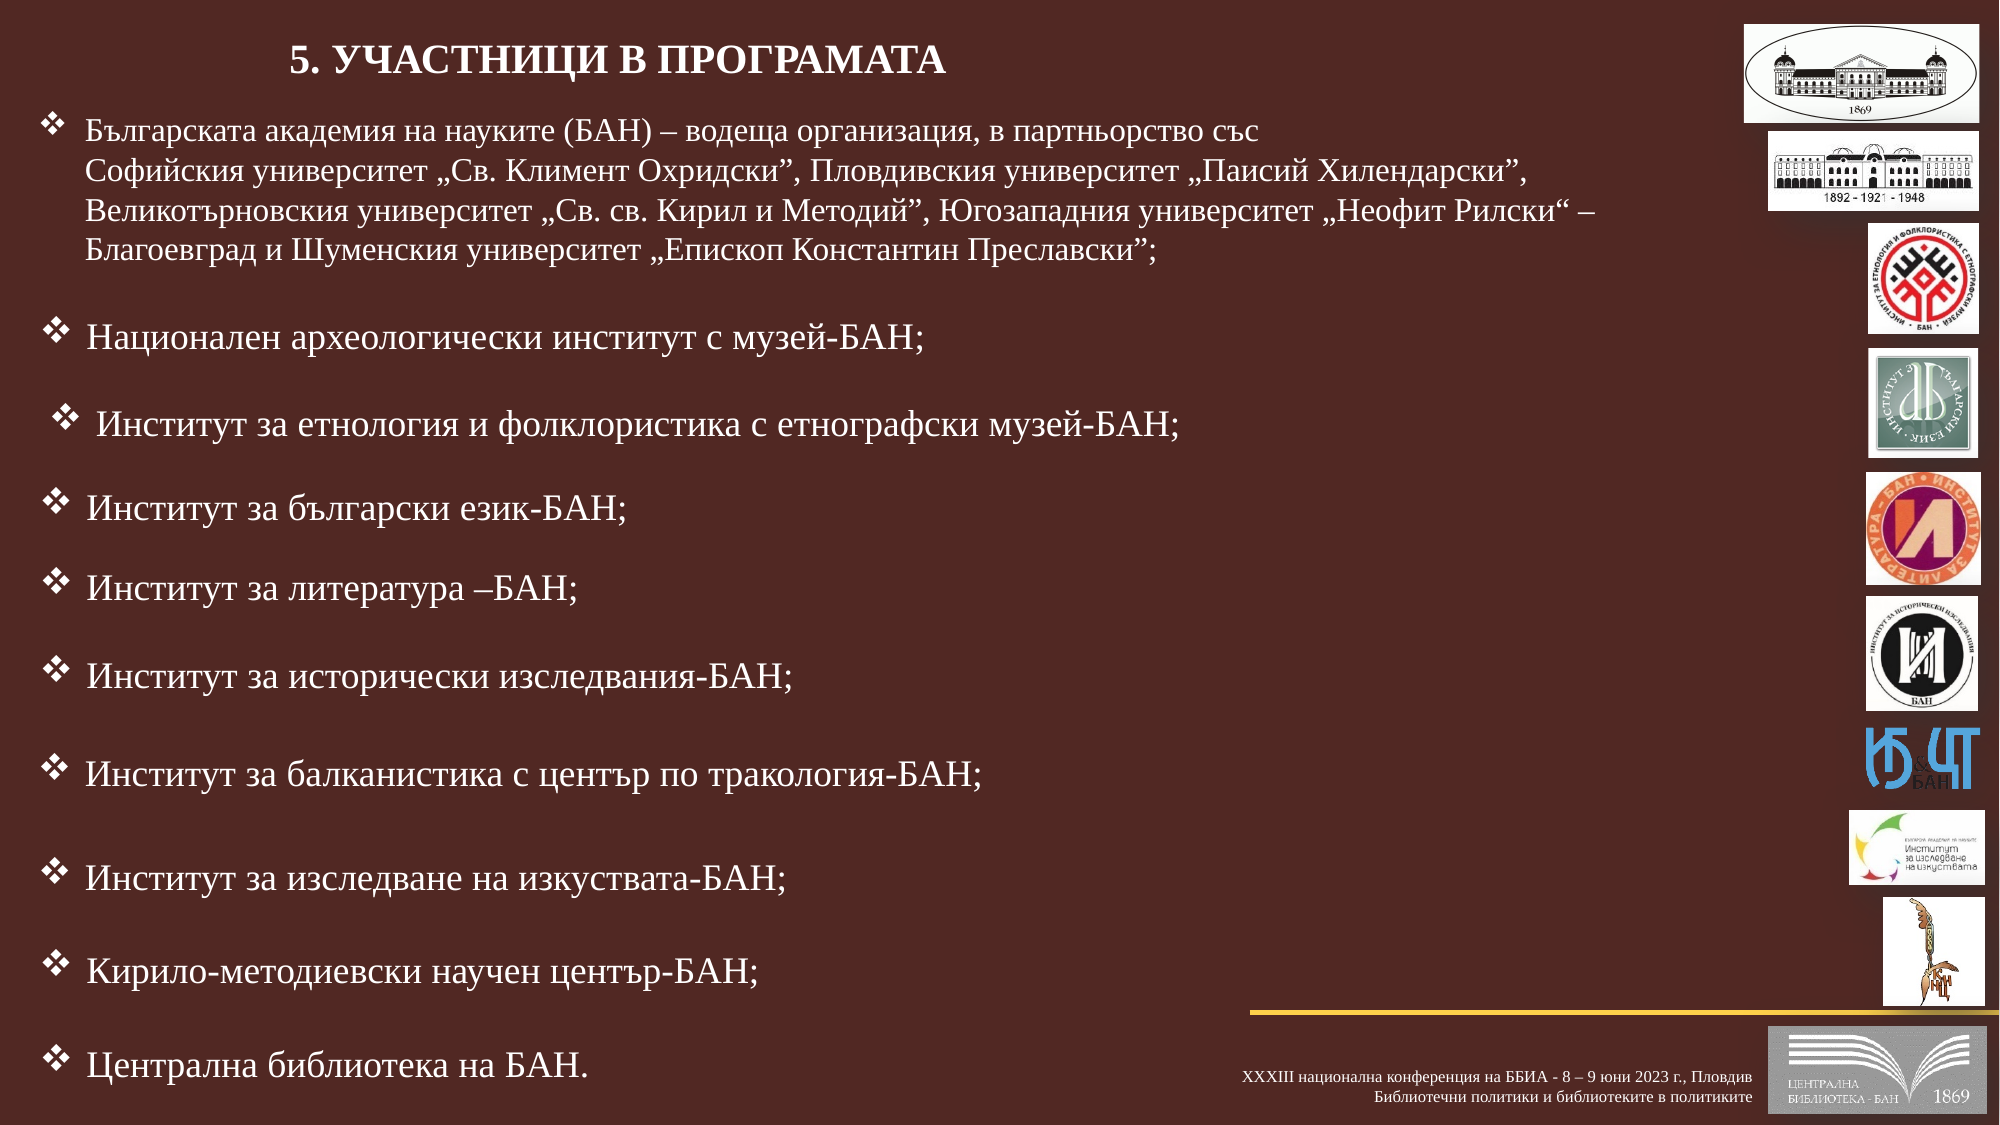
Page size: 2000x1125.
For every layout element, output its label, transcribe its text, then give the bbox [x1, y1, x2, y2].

text_box Институт за исторически изследвания-БАН; [24, 643, 897, 741]
text_box Институт за литература –БАН; [24, 555, 1071, 661]
text_box Българската академия на науките (БАН) – водеща организация, в партньорство със Софийския университет „Св. Климент Охридски”, Пловдивския университет „Паисий Хилендарски”, Великотърновския университет „Св. св. Кирил и Методий”, Югозападния университет „Неофит Рилски“ – Благоевград и Шуменския университет „Епископ Константин Преславски”; [23, 100, 1700, 275]
picture [1768, 1026, 1987, 1114]
picture [1743, 24, 1980, 123]
picture [1866, 472, 1981, 585]
text_box Институт за български език-БАН; [24, 475, 1168, 581]
text_box Кирило-методиевски научен център-БАН; [24, 938, 928, 1043]
picture [1849, 810, 1985, 885]
text_box Институт за етнология и фолклористика с етнографски музей-БАН; [34, 391, 1197, 497]
picture [1858, 722, 1987, 795]
picture [1868, 347, 1979, 458]
text_box Институт за изследване на изкуствата-БАН; [23, 845, 1010, 951]
picture [1883, 897, 1985, 1006]
text_box Институт за балканистика с център по тракология-БАН; [23, 741, 1134, 847]
picture [1768, 131, 1979, 211]
picture [1866, 596, 1978, 711]
picture [1868, 223, 1979, 334]
text_box 5. УЧАСТНИЦИ В ПРОГРАМАТА [274, 24, 1113, 100]
text_box Централна библиотека на БАН. [24, 1032, 762, 1125]
text_box XXXIII национална конференция на ББИА - 8 – 9 юни 2023 г., Пловдив Библиотечни политики и библиотеките в политиките [1018, 1058, 1769, 1125]
text_box Национален археологически институт с музей-БАН; [24, 304, 1050, 410]
